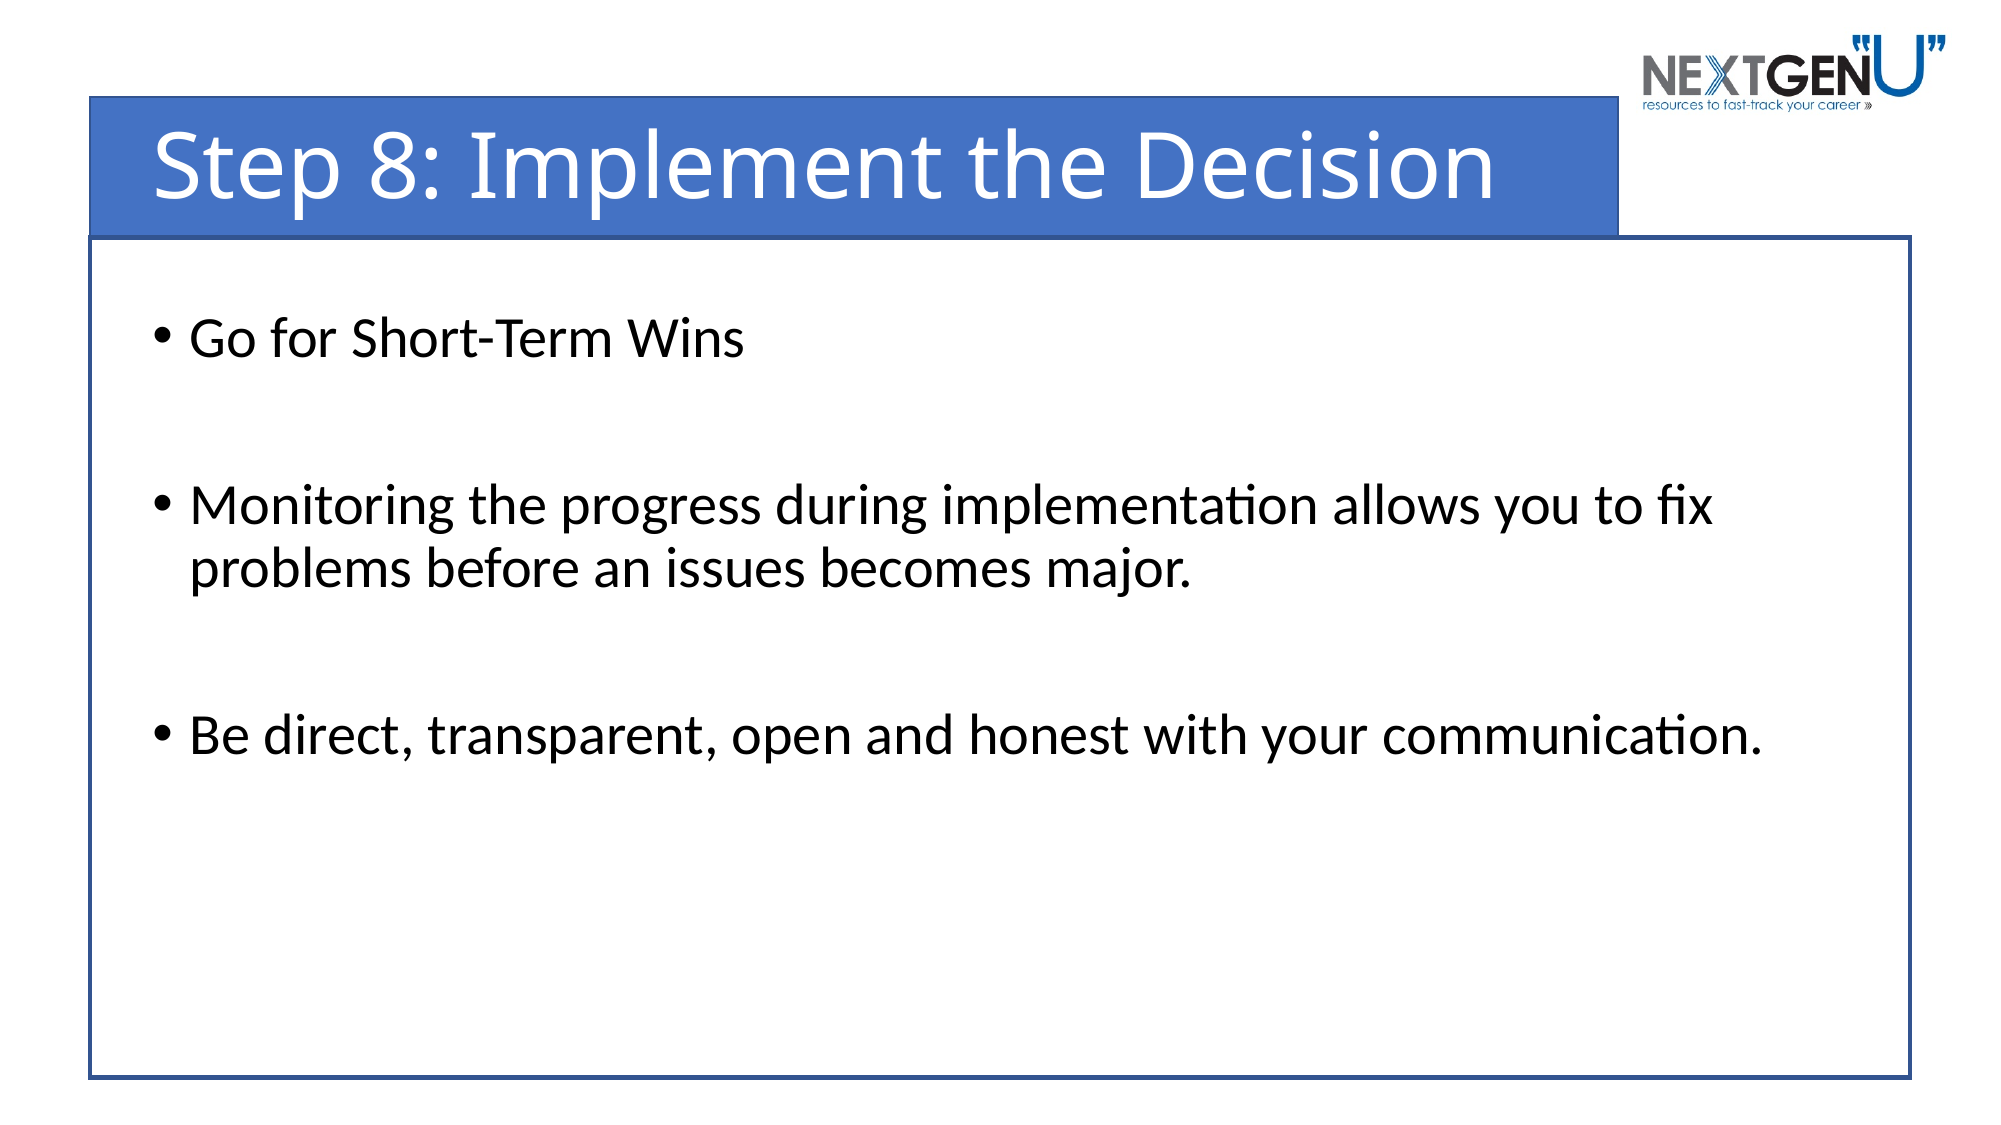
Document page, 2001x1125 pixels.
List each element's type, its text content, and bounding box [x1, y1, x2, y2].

text_box [89, 237, 1911, 1079]
picture [1636, 27, 1952, 119]
title Step 8: Implement the Decision [137, 59, 1863, 237]
text_box [89, 96, 137, 237]
